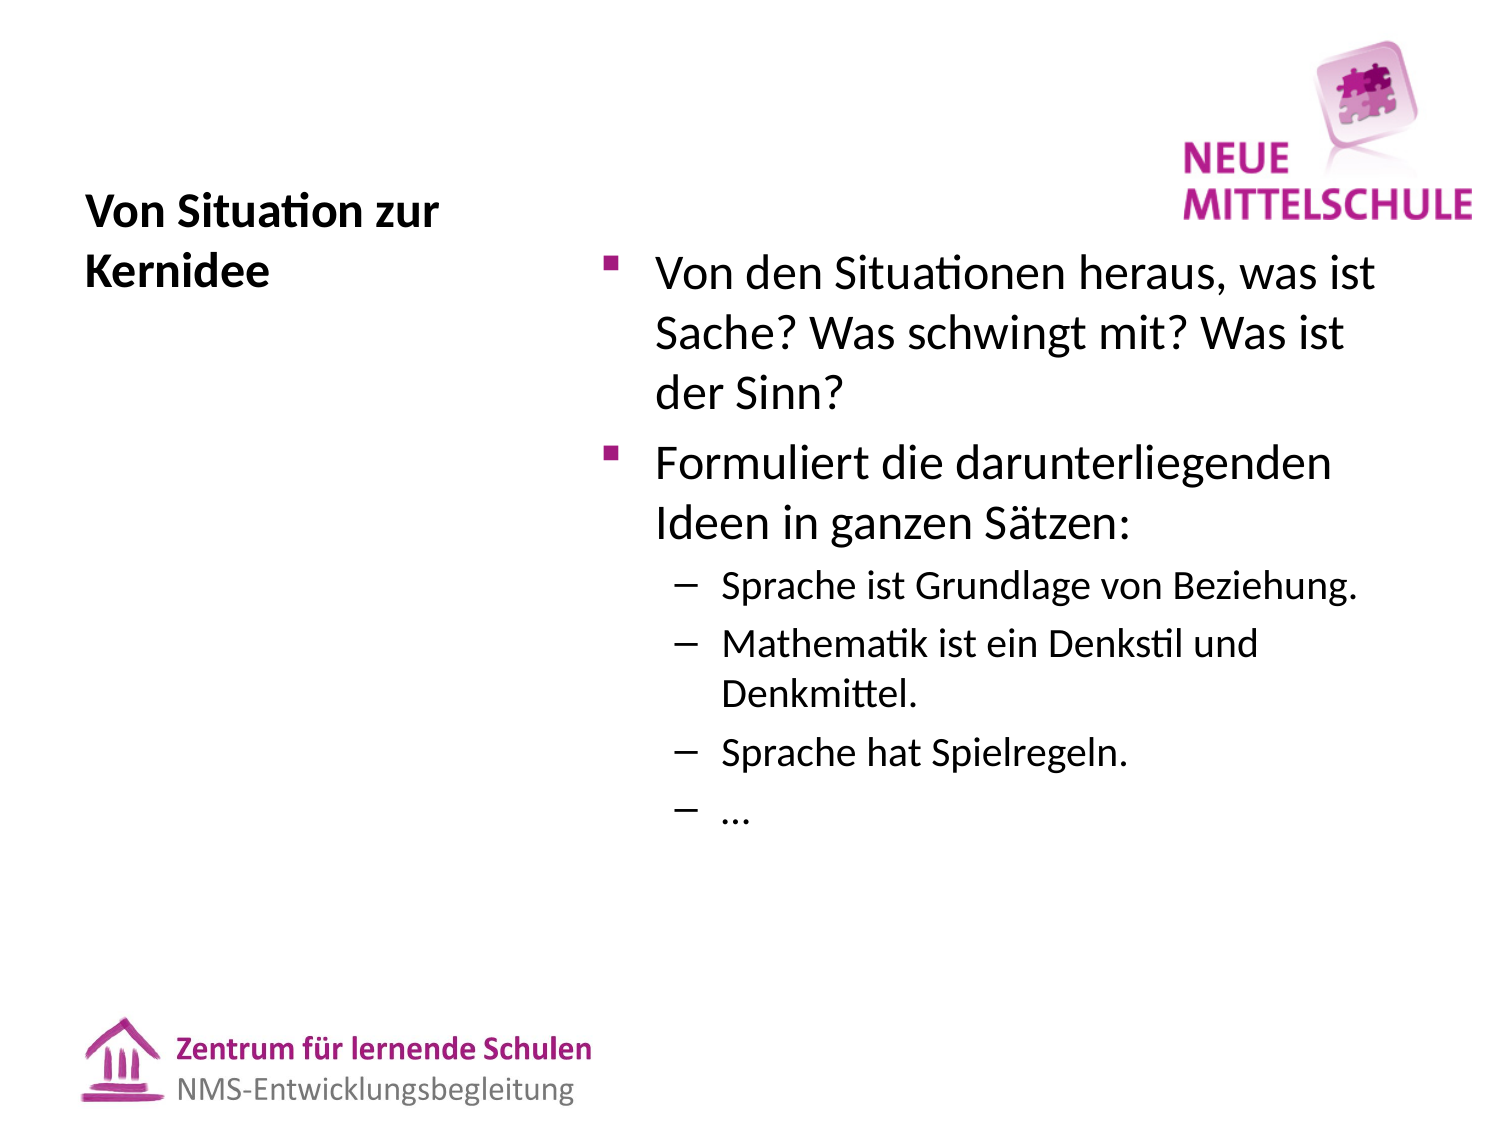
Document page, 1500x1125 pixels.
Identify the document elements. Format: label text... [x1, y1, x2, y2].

list Von den Situationen heraus, was ist Sache? Was schwingt mit? Was ist der Sinn? Formuliert die darunterliegenden Ideen in ganzen Sätzen: Sprache ist Grundlage von Beziehung. Mathematik ist ein Denkstil und Denkmittel. Sprache hat Spielregeln. … [584, 231, 1429, 1097]
title Von Situation zur Kernidee [70, 140, 516, 305]
picture [77, 1011, 632, 1125]
picture [1183, 24, 1472, 220]
